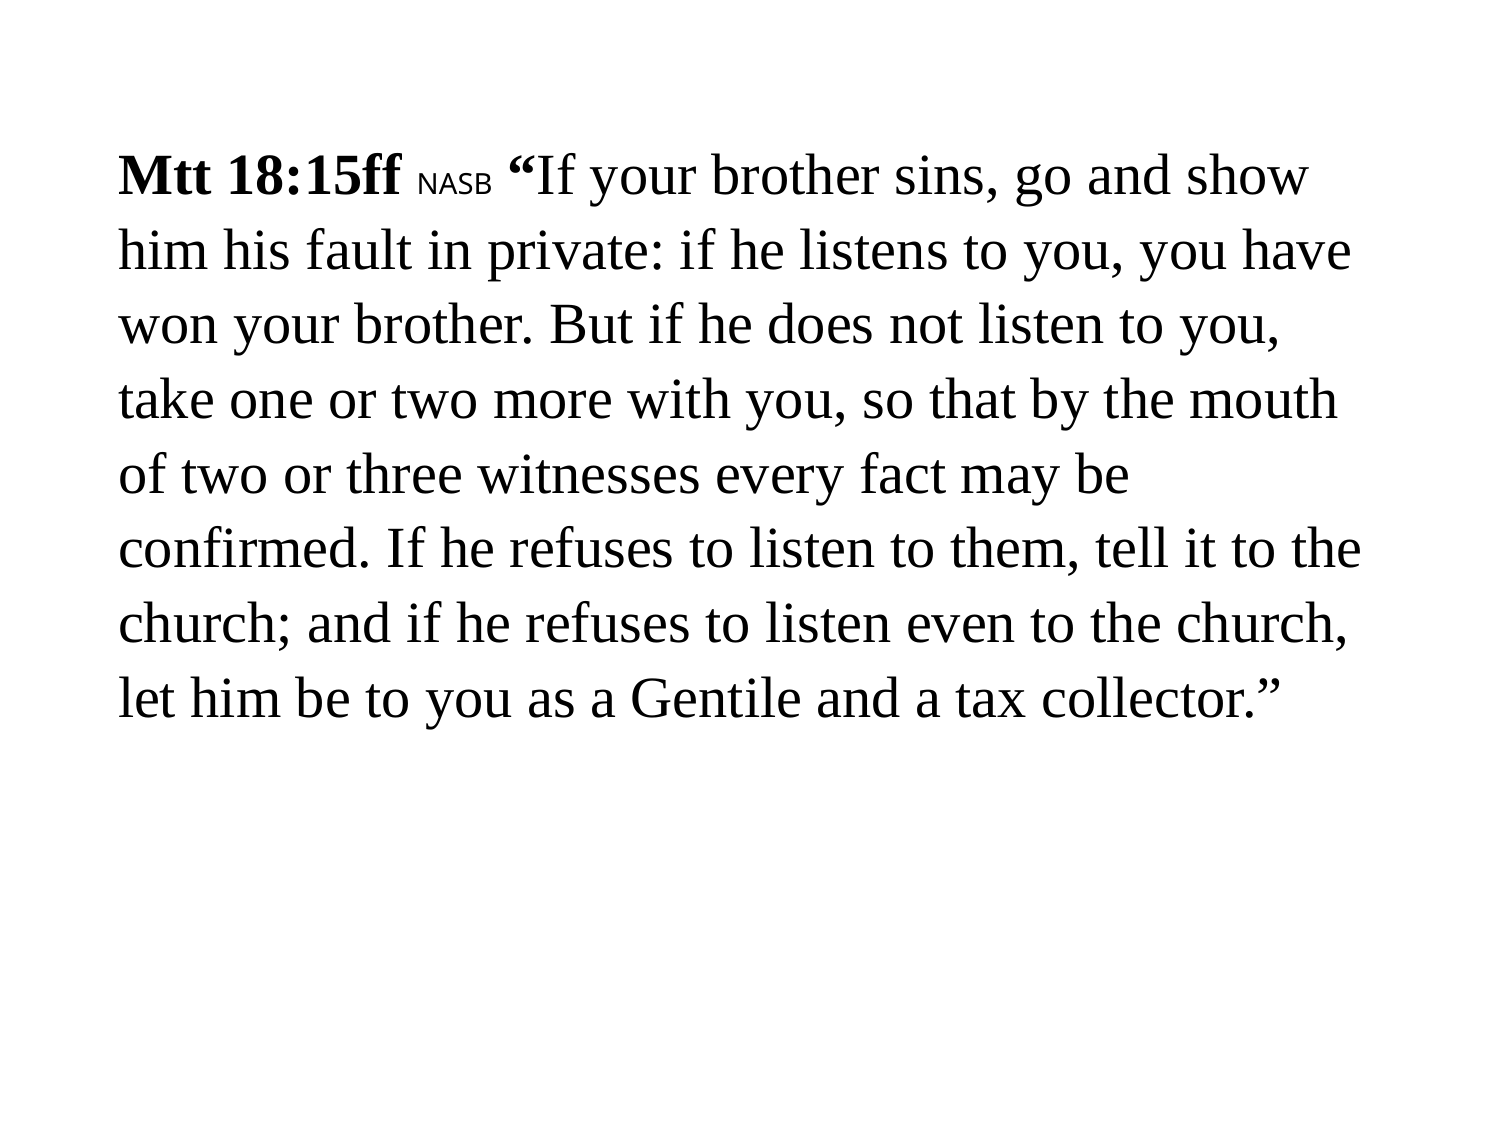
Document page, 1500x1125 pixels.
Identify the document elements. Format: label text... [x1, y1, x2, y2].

list Mtt 18:15ff NASB “If your brother sins, go and show him his fault in private: if he listens to you, you have won your brother. But if he does not listen to you, take one or two more with you, so that by the mouth of two or three witnesses every fact may be confirmed. If he refuses to listen to them, tell it to the church; and if he refuses to listen even to the church, let him be to you as a Gentile and a tax collector.” [103, 62, 1397, 1029]
